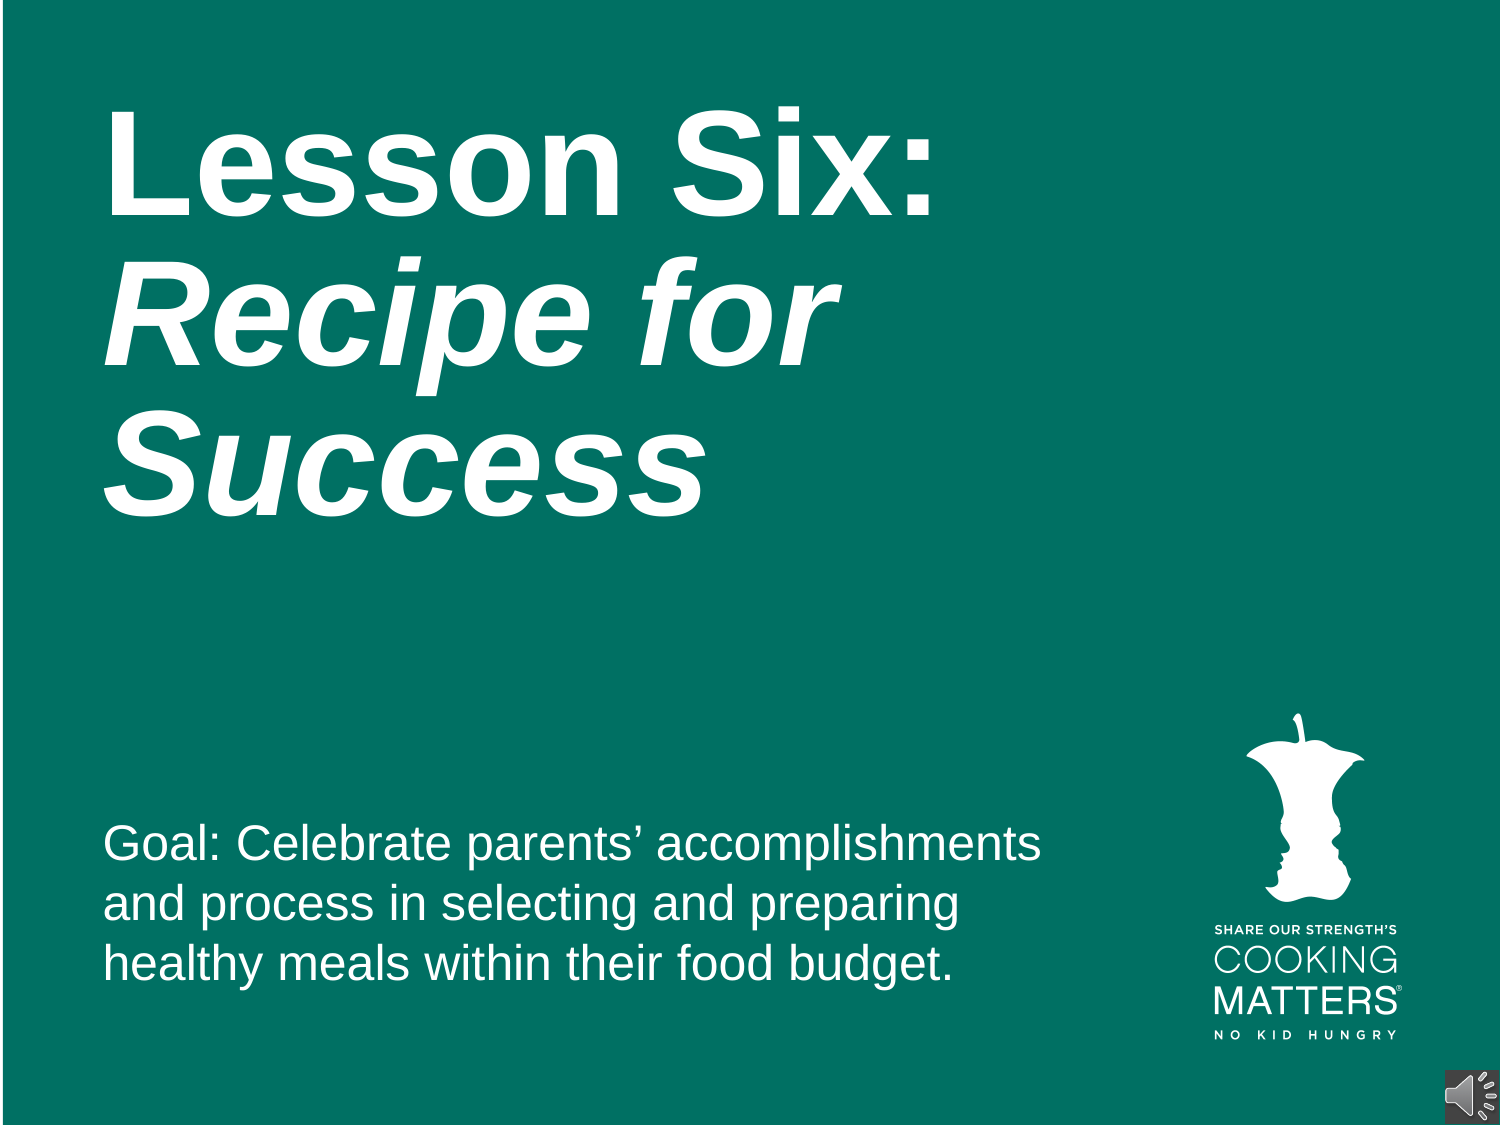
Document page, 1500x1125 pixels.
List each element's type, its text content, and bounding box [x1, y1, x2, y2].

picture [1187, 699, 1421, 1063]
picture [1444, 1069, 1500, 1125]
list Goal: Celebrate parents’ accomplishments and process in selecting and preparing healthy meals within their food budget. [87, 802, 1139, 1041]
list Lesson Six: Recipe for Success [87, 87, 1125, 775]
